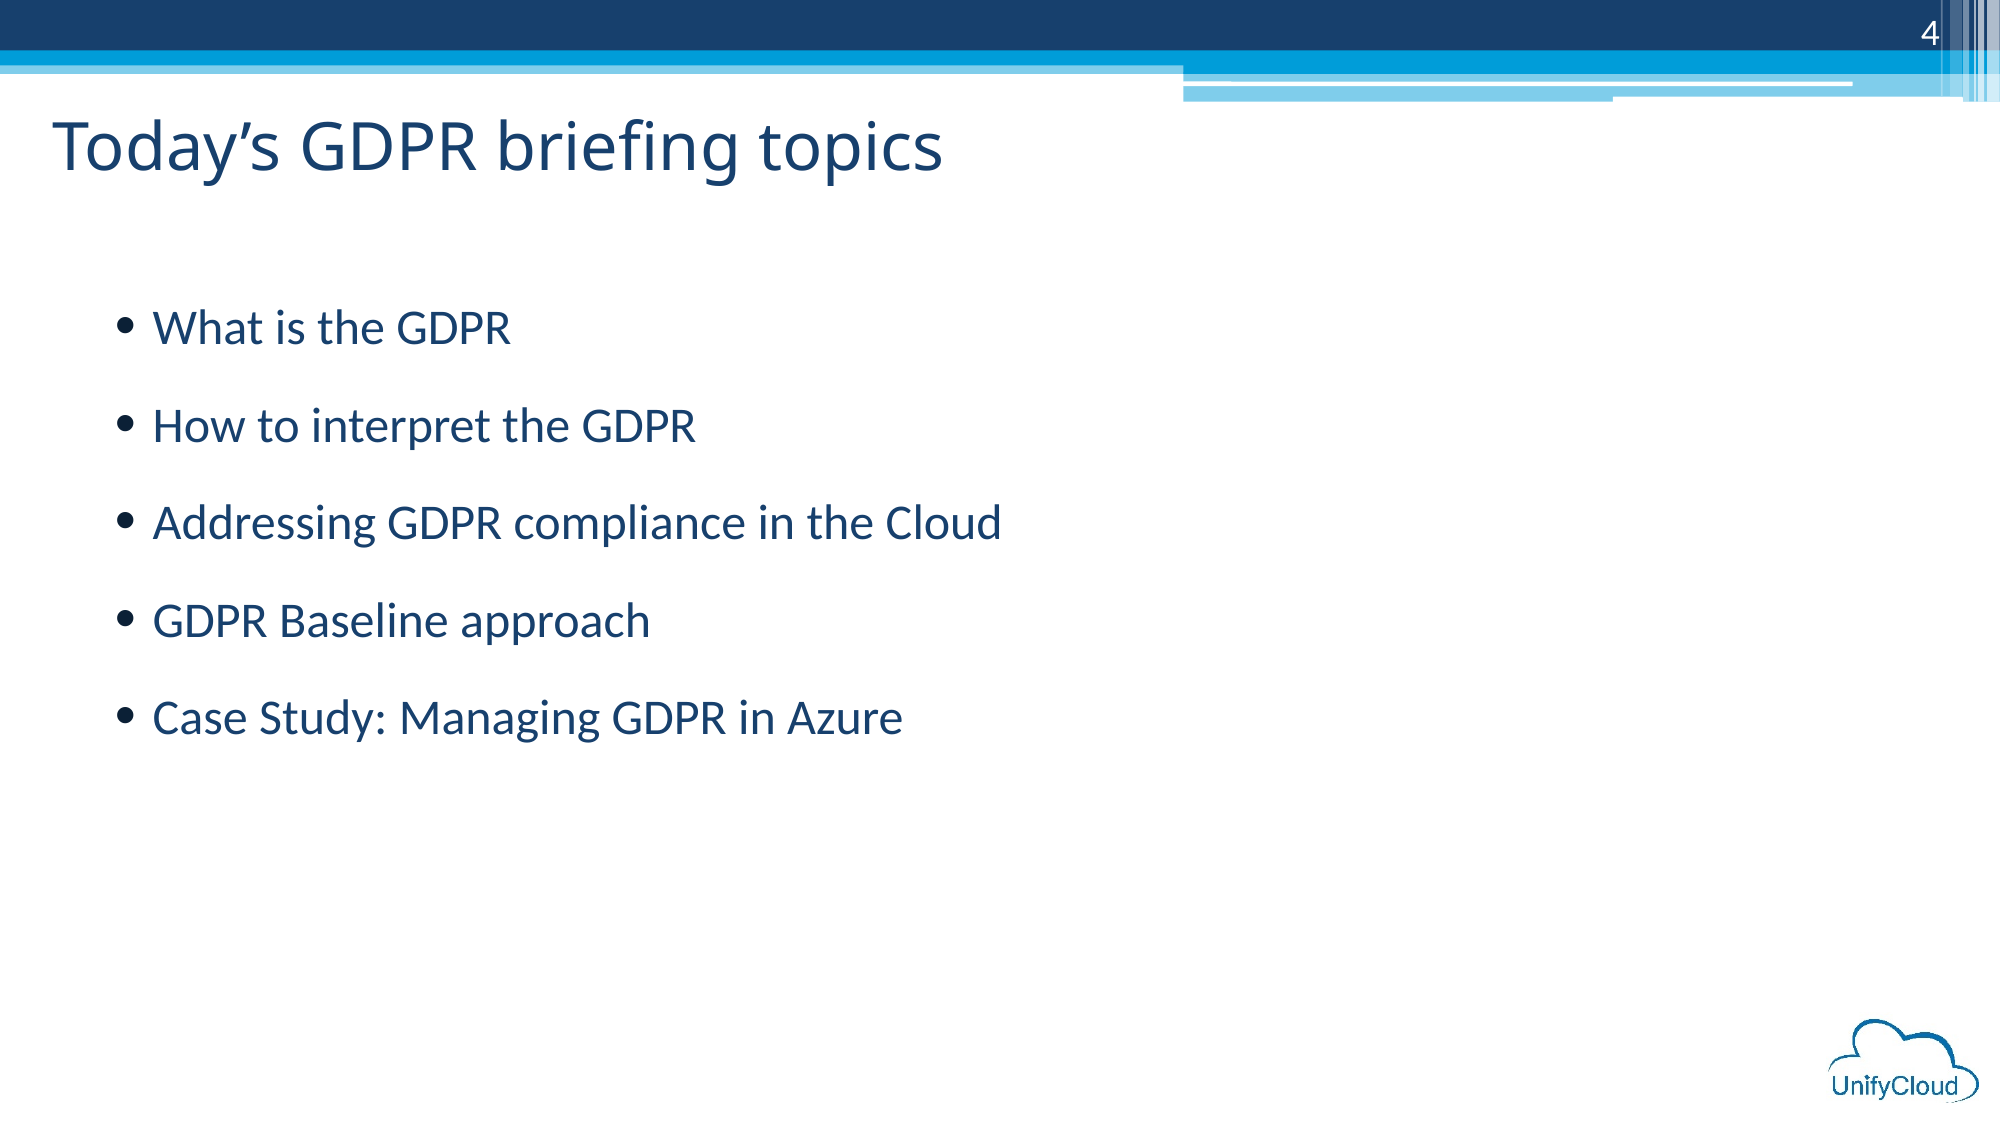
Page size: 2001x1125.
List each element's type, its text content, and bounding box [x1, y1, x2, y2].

list What is the GDPR How to interpret the GDPR Addressing GDPR compliance in the Cloud GDPR Baseline approach Case Study: Managing GDPR in Azure [99, 287, 1900, 997]
picture [1826, 1012, 1979, 1103]
slide_number 4 [1788, 0, 1955, 61]
title Today’s GDPR briefing topics [37, 75, 1838, 213]
